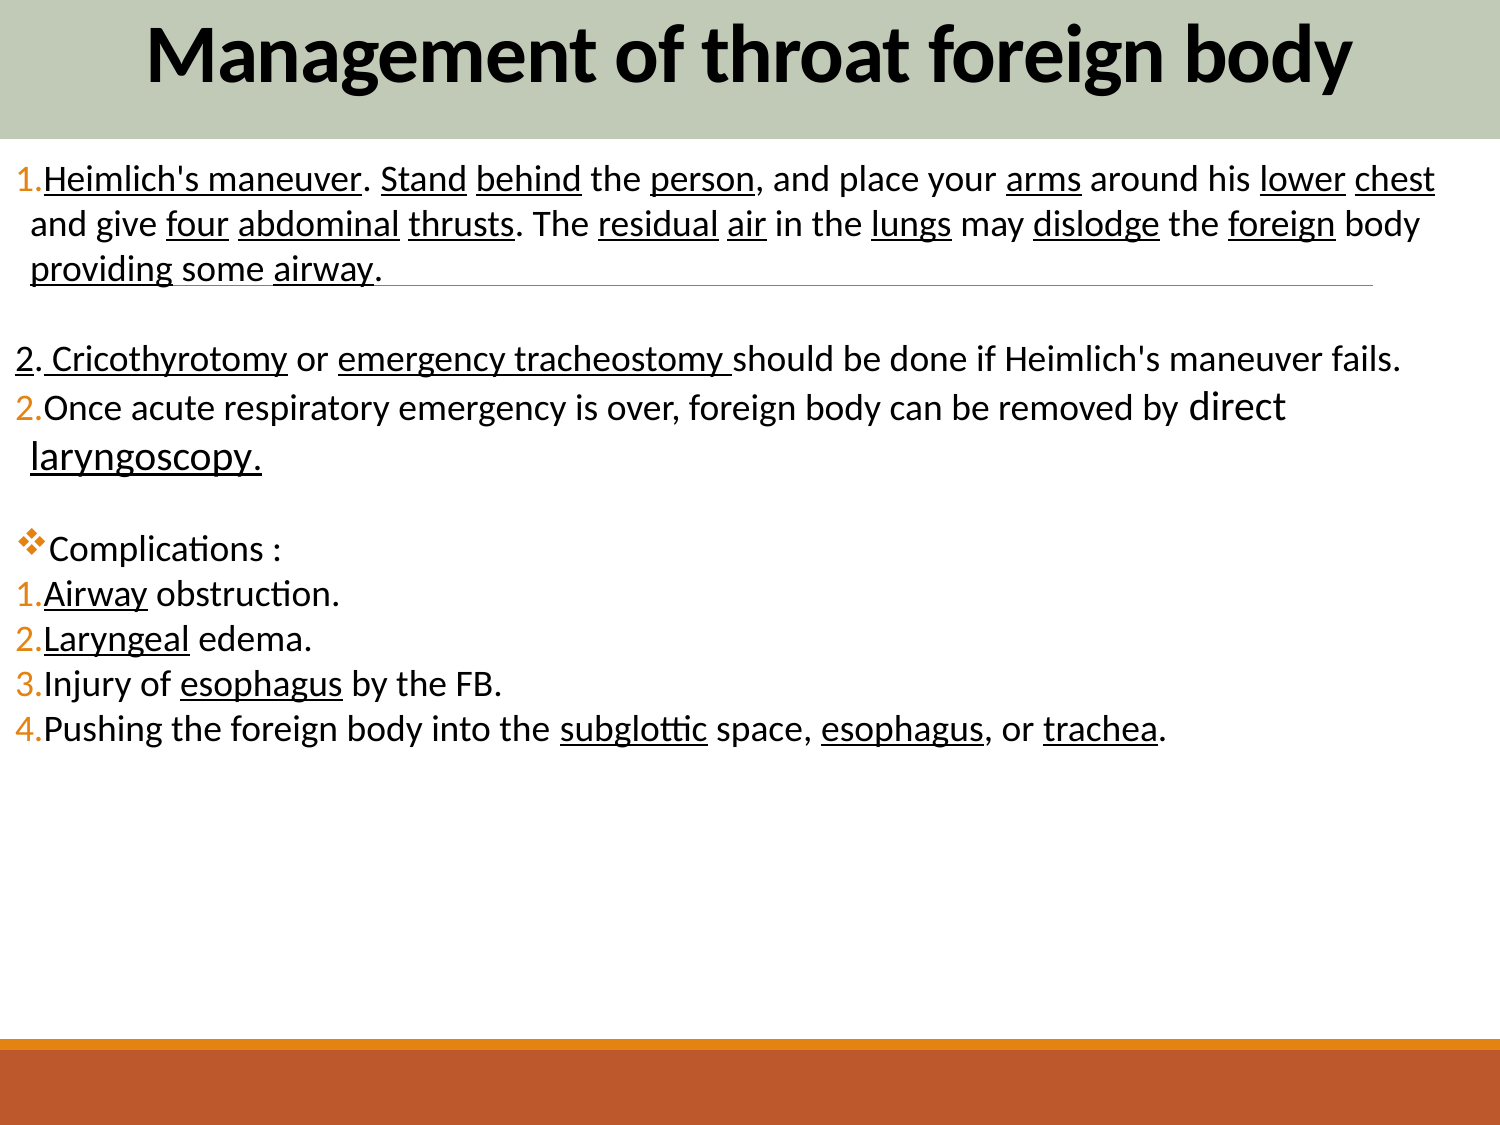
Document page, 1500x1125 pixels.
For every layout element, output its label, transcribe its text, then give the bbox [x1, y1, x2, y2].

subtitle Heimlich's maneuver. Stand behind the person, and place your arms around his lower chest and give four abdominal thrusts. The residual air in the lungs may dislodge the foreign body providing some airway. 2. Cricothyrotomy or emergency tracheostomy should be done if Heimlich's maneuver fails. Once acute respiratory emergency is over, foreign body can be removed by direct laryngoscopy. Complications : Airway obstruction. Laryngeal edema. Injury of esophagus by the FB. Pushing the foreign body into the subglottic space, esophagus, or trachea. [0, 139, 1500, 1125]
title Management of throat foreign body [0, 0, 1500, 139]
